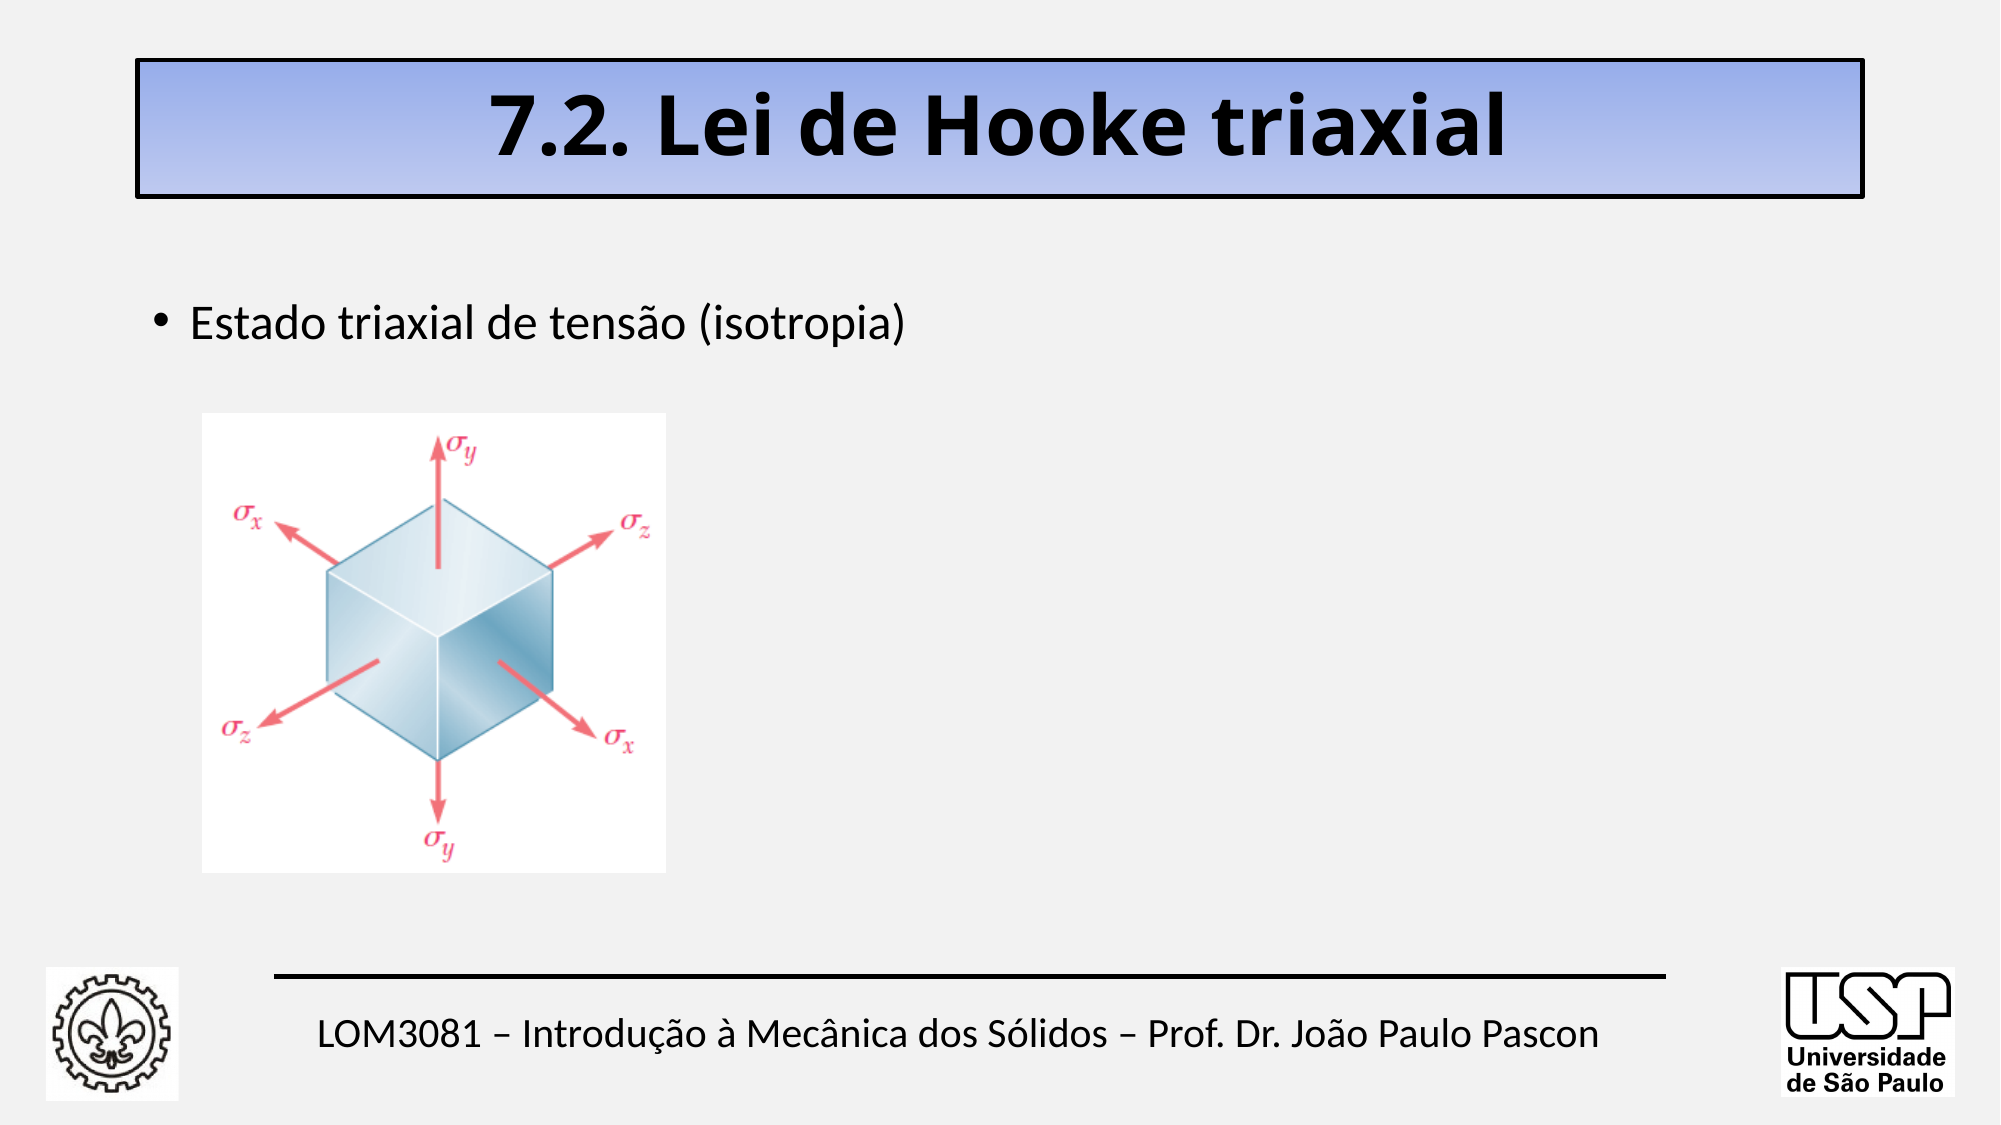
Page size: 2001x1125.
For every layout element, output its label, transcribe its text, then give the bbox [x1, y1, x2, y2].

picture [1781, 967, 1955, 1097]
picture [45, 967, 179, 1101]
title 7.2. Lei de Hooke triaxial [137, 59, 1863, 197]
list Estado triaxial de tensão (isotropia) [137, 251, 1863, 944]
text_box LOM3081 – Introdução à Mecânica dos Sólidos – Prof. Dr. João Paulo Pascon [202, 998, 1716, 1064]
picture [202, 413, 666, 873]
